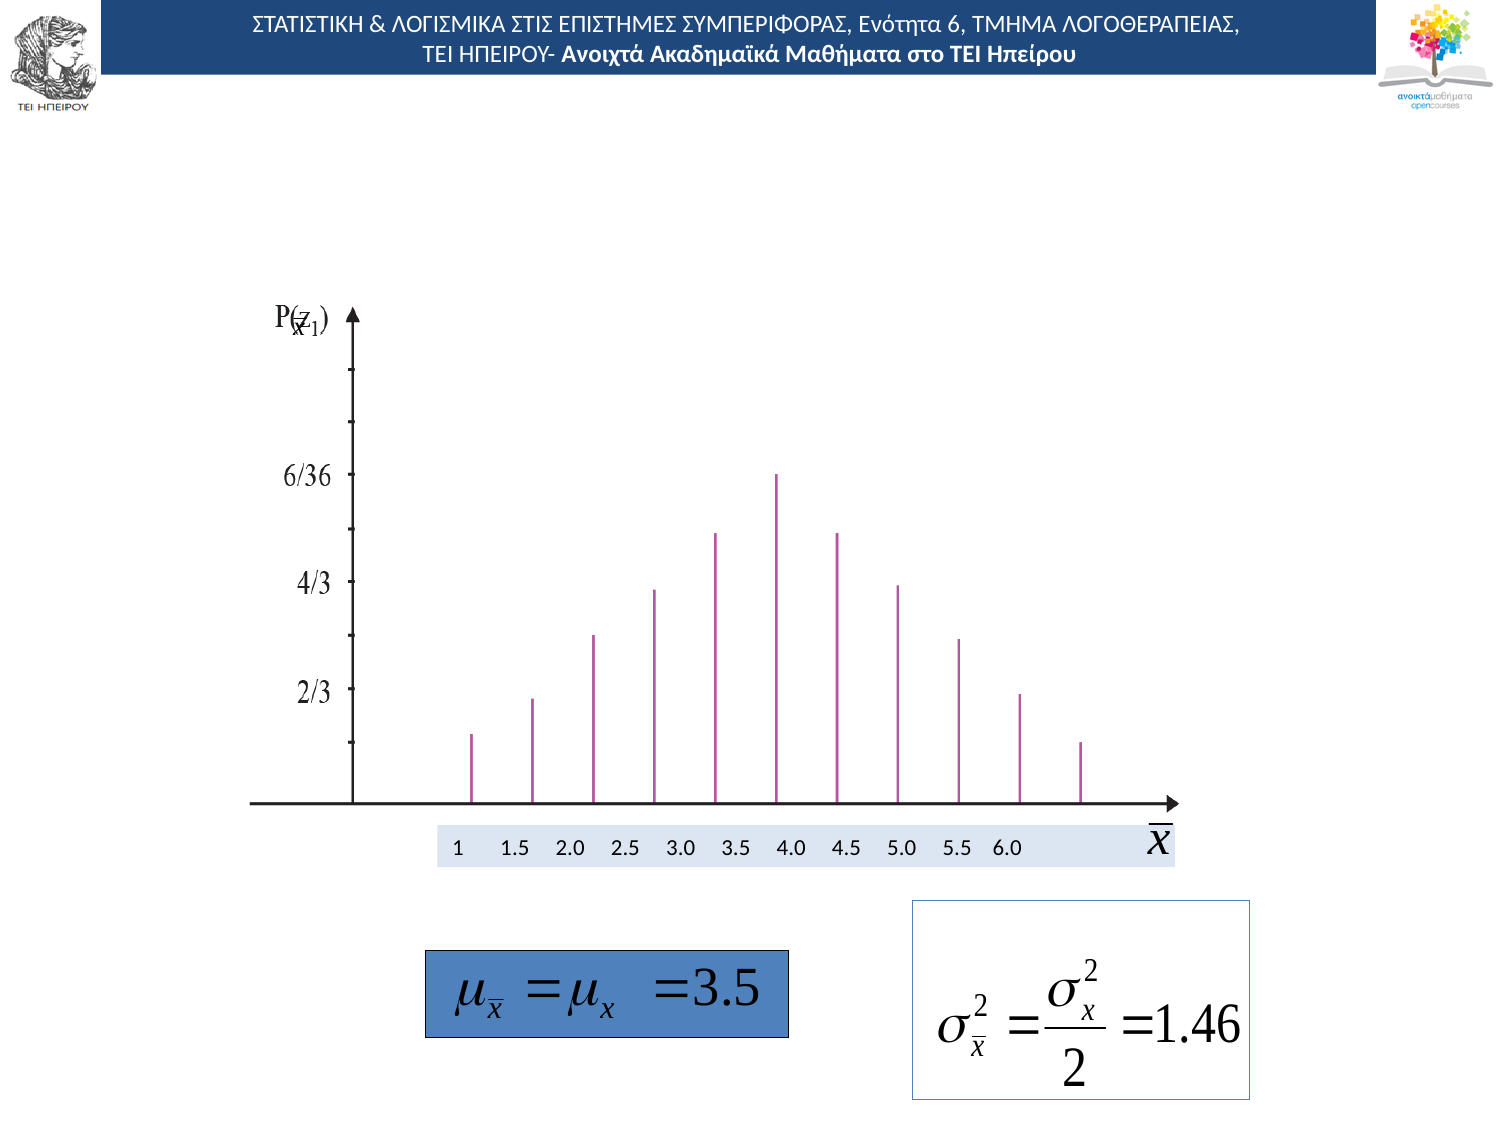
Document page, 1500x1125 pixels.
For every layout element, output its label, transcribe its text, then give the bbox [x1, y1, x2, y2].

picture [124, 212, 1326, 939]
picture [0, 0, 101, 114]
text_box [912, 899, 1251, 1101]
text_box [1137, 812, 1185, 867]
text_box ΣΤΑΤΙΣΤΙΚΗ & ΛΟΓΙΣΜΙΚΑ ΣΤΙΣ ΕΠΙΣΤΗΜΕΣ ΣΥΜΠΕΡΙΦΟΡΑΣ, Ενότητα 6, ΤΜΗΜΑ ΛΟΓΟΘΕΡΑΠΕΙΑΣ, ΤΕΙ ΗΠΕΙΡΟΥ- Ανοιχτά Ακαδημαϊκά Μαθήματα στο ΤΕΙ Ηπείρου [101, 0, 1373, 75]
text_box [287, 312, 313, 342]
picture [1375, 0, 1500, 114]
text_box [424, 949, 789, 1038]
